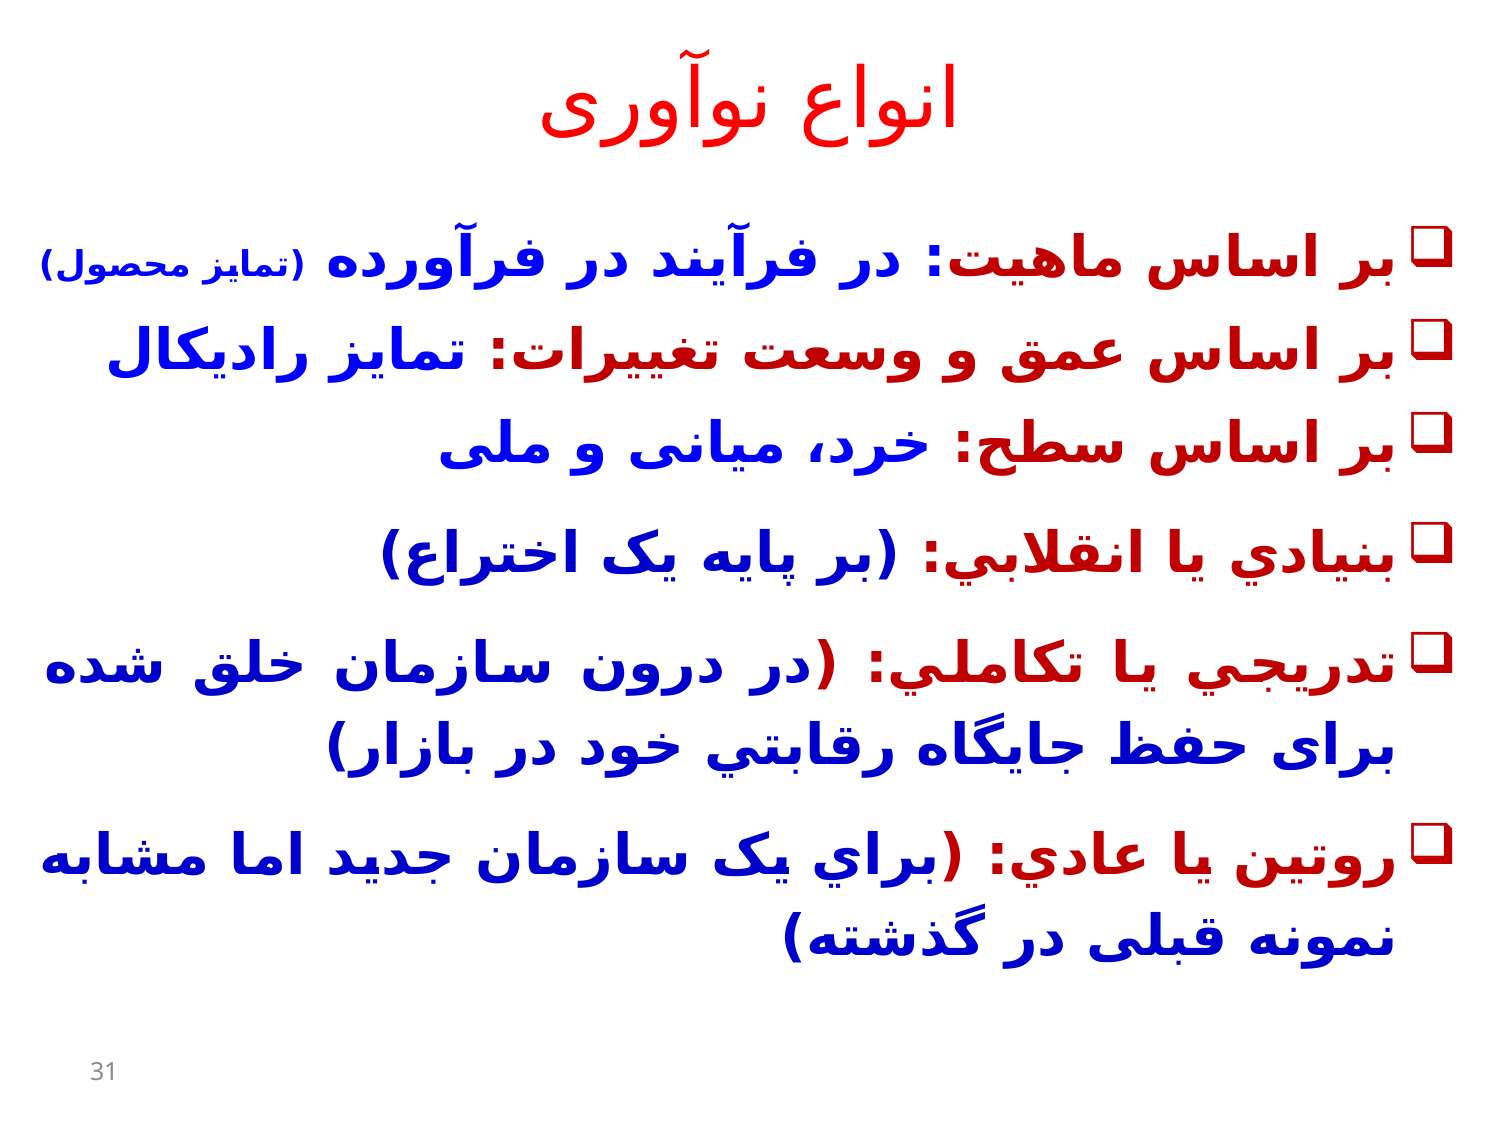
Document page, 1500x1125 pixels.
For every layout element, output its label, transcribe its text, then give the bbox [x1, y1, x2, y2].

slide_number 31 [75, 1042, 425, 1103]
list بر اساس ماهیت: در فرآیند در فرآورده (تمایز محصول) بر اساس عمق و وسعت تغییرات: تمایز رادیکال بر اساس سطح: خرد، میانی و ملی بنيادي یا انقلابي: (بر پايه يک اختراع) تدريجي یا تکاملي: (در درون سازمان خلق شده برای حفظ جايگاه رقابتي خود در بازار) روتين یا عادي: (براي يک سازمان جديد اما مشابه نمونه قبلی در گذشته) [23, 199, 1465, 1005]
title انواع نوآوری [75, 35, 1425, 153]
